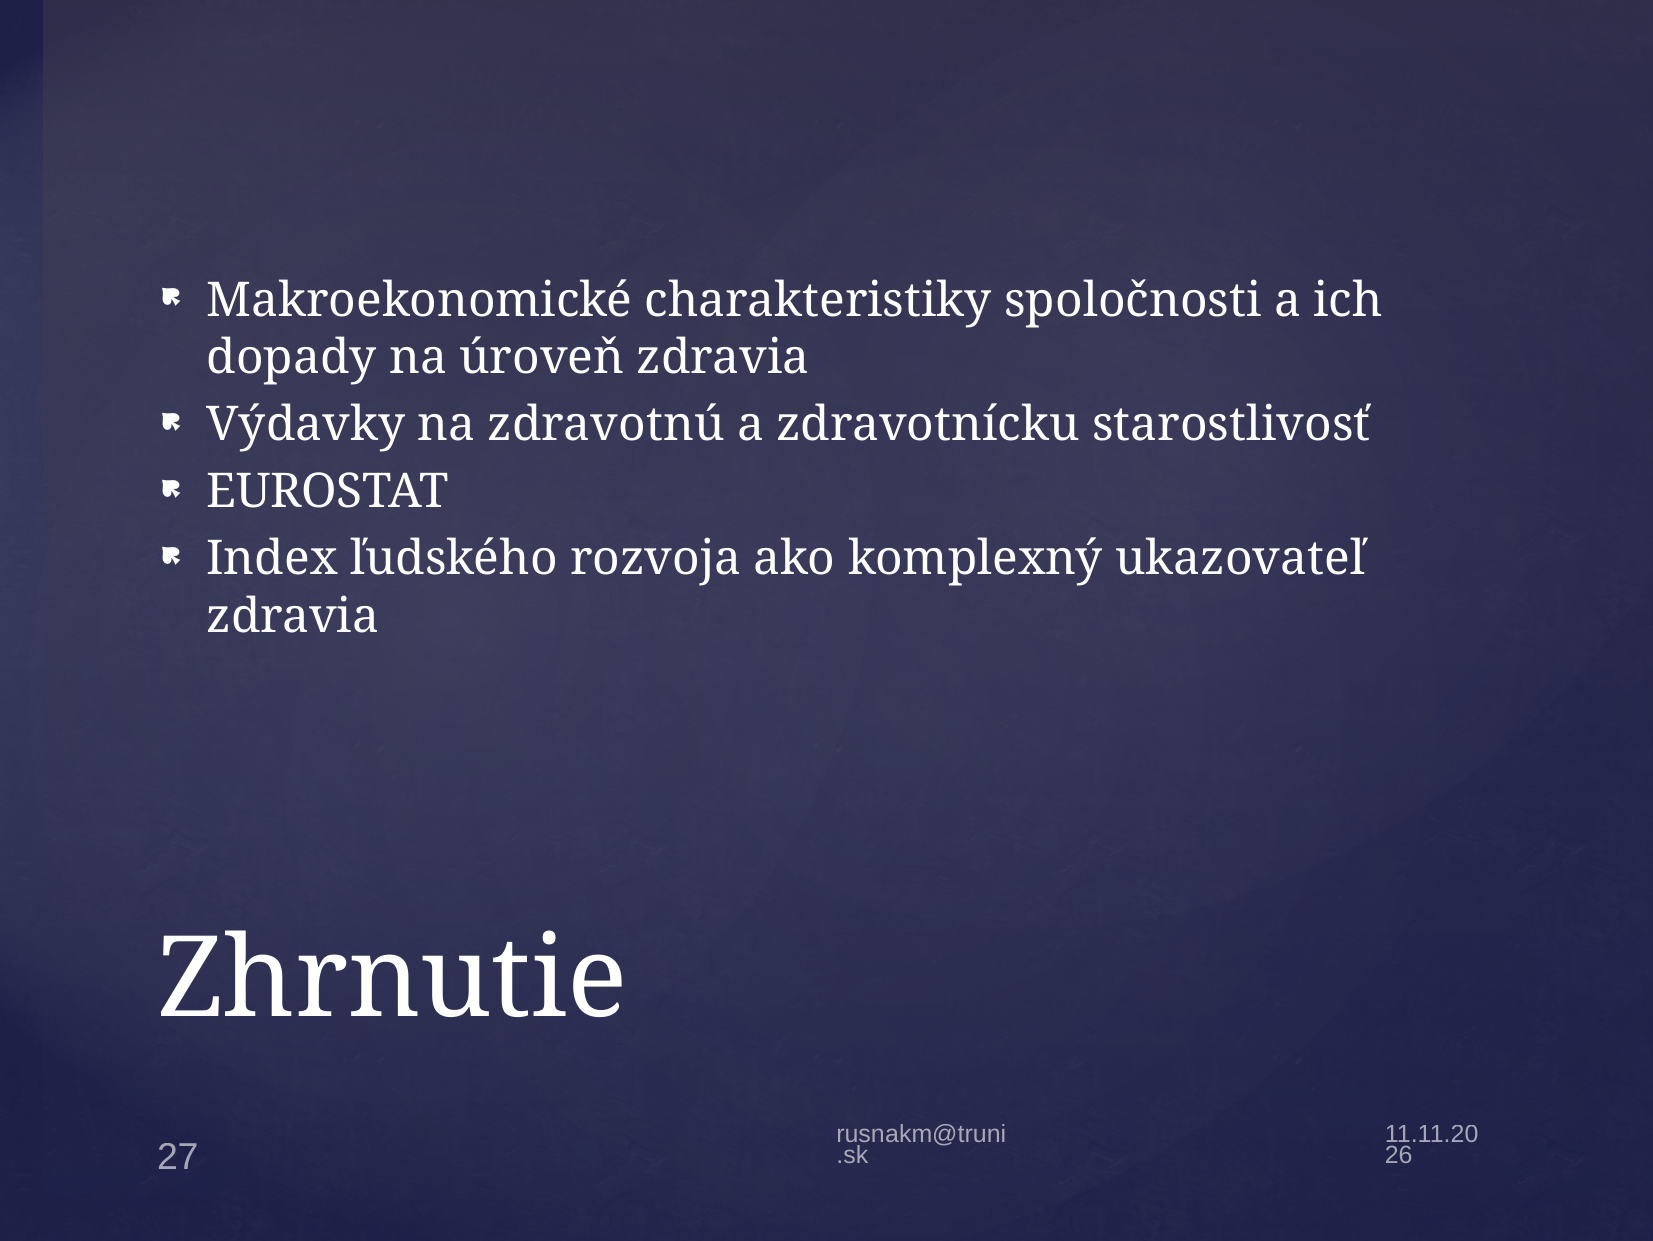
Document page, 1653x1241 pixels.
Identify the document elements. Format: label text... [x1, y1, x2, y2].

list Makroekonomické charakteristiky spoločnosti a ich dopady na úroveň zdravia Výdavky na zdravotnú a zdravotnícku starostlivosť EUROSTAT Index ľudského rozvoja ako komplexný ukazovateľ zdravia [140, 124, 1488, 786]
footer rusnakm@truni.sk [819, 1113, 1027, 1180]
slide_number 27 [140, 1122, 276, 1180]
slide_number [1368, 1113, 1502, 1180]
title Zhrnutie [140, 882, 1505, 1048]
